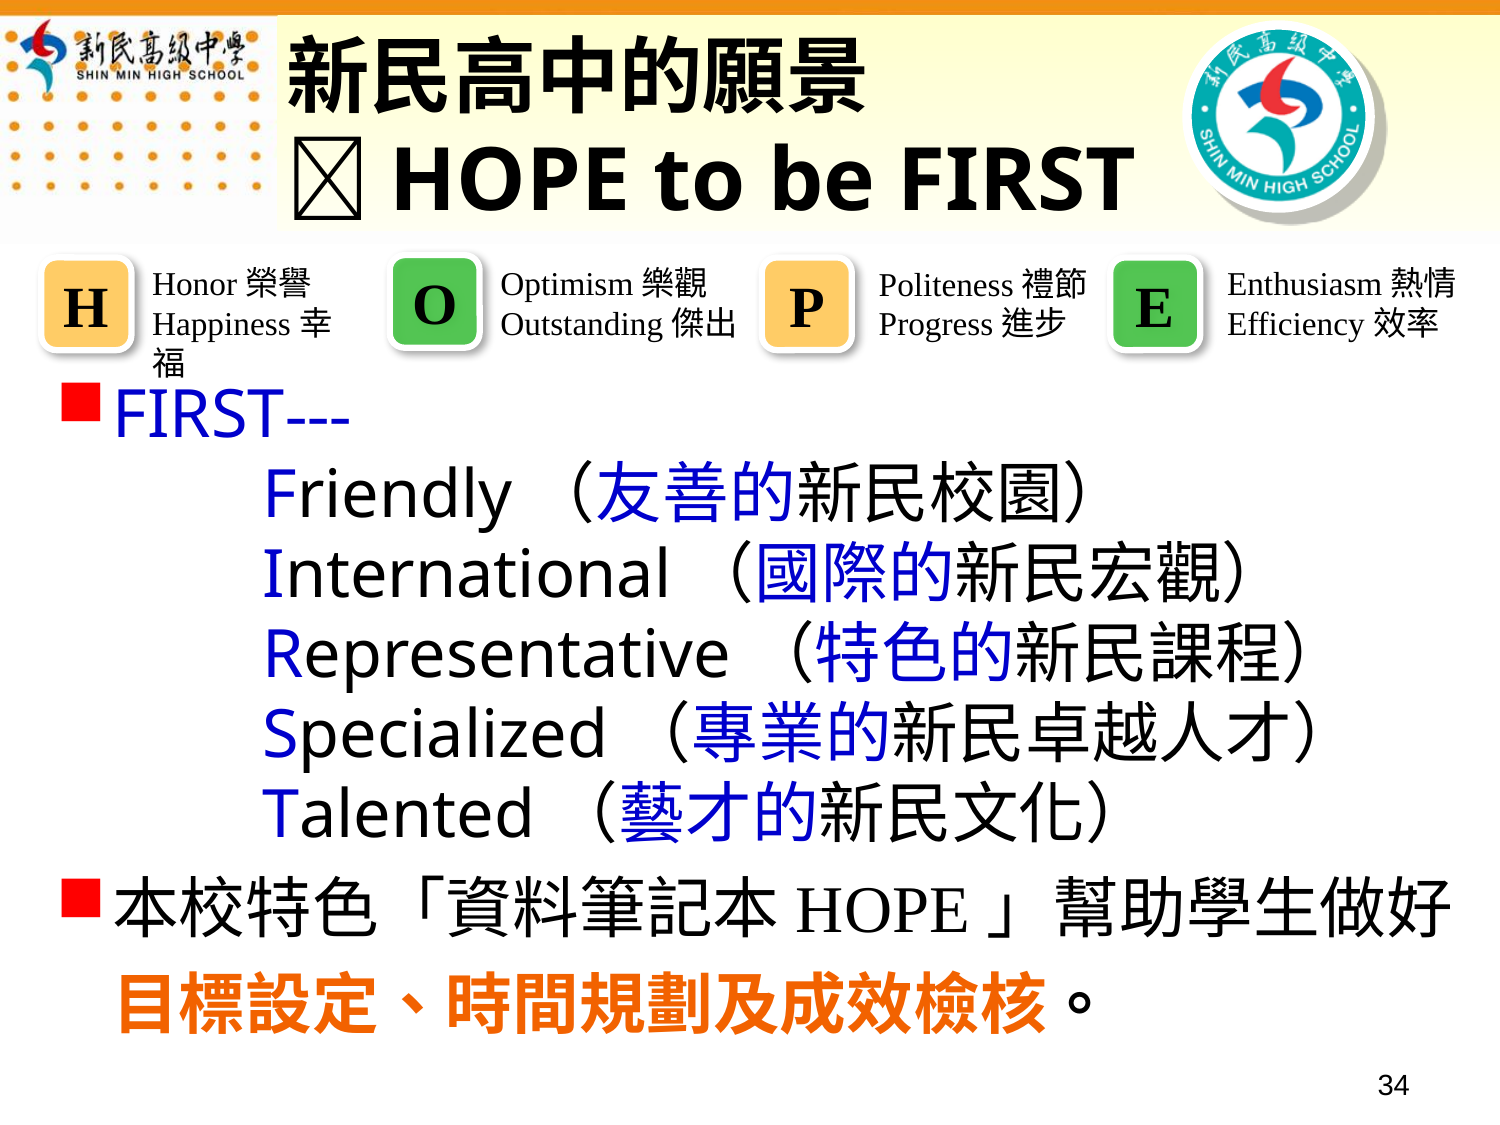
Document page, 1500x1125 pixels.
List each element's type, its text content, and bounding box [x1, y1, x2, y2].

title 新民高中的願景 HOPE to be FIRST [271, 26, 1500, 225]
text_box [1187, 24, 1371, 209]
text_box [1109, 254, 1477, 356]
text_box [389, 254, 756, 356]
picture [0, 0, 1500, 244]
text_box FIRST--- Friendly（友善的新民校園） International（國際的新民宏觀） Representative（特色的新民課程） Specialized（專業的新民卓越人才） Talented（藝才的新民文化） 本校特色「資料筆記本HOPE」幫助學生做好目標設定、時間規劃及成效檢核。 [41, 363, 1471, 1050]
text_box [40, 254, 379, 356]
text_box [761, 255, 1107, 356]
slide_number 33 [1074, 1058, 1426, 1118]
